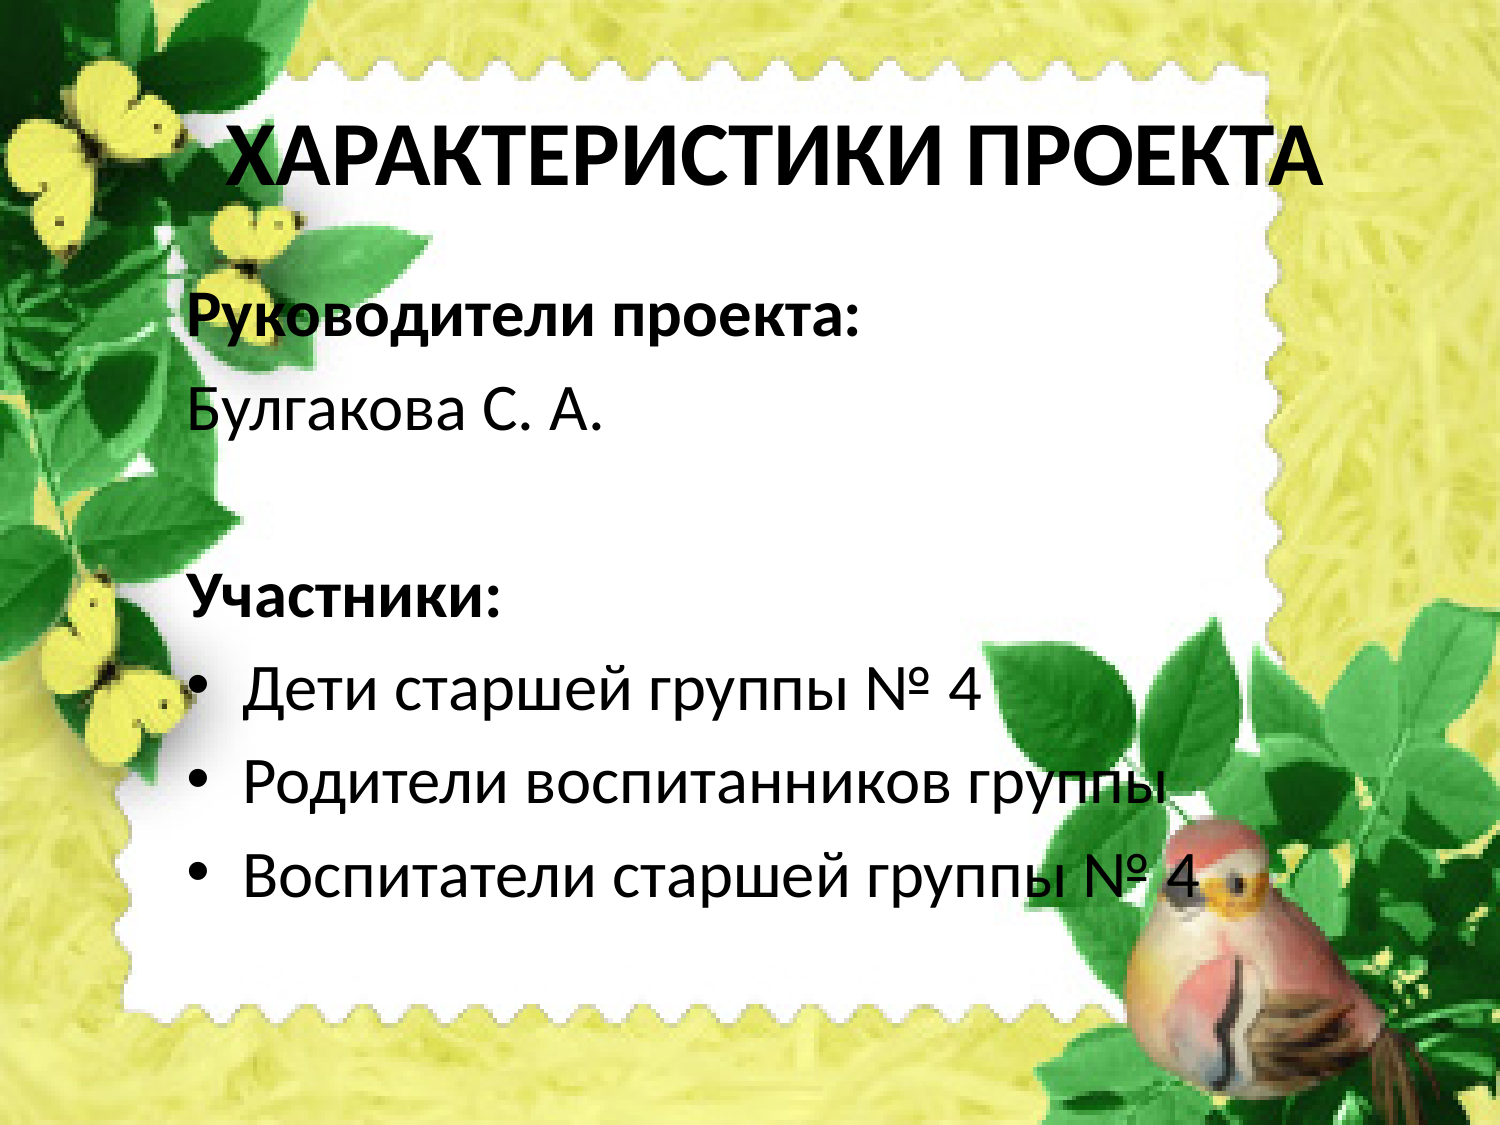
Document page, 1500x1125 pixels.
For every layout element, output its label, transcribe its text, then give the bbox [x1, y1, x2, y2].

list Руководители проекта: Булгакова С. А. Участники: Дети старшей группы № 4 Родители воспитанников группы Воспитатели старшей группы № 4 [171, 262, 1425, 1000]
picture [0, 0, 1500, 1125]
title ХАРАКТЕРИСТИКИ ПРОЕКТА [100, 54, 1451, 243]
